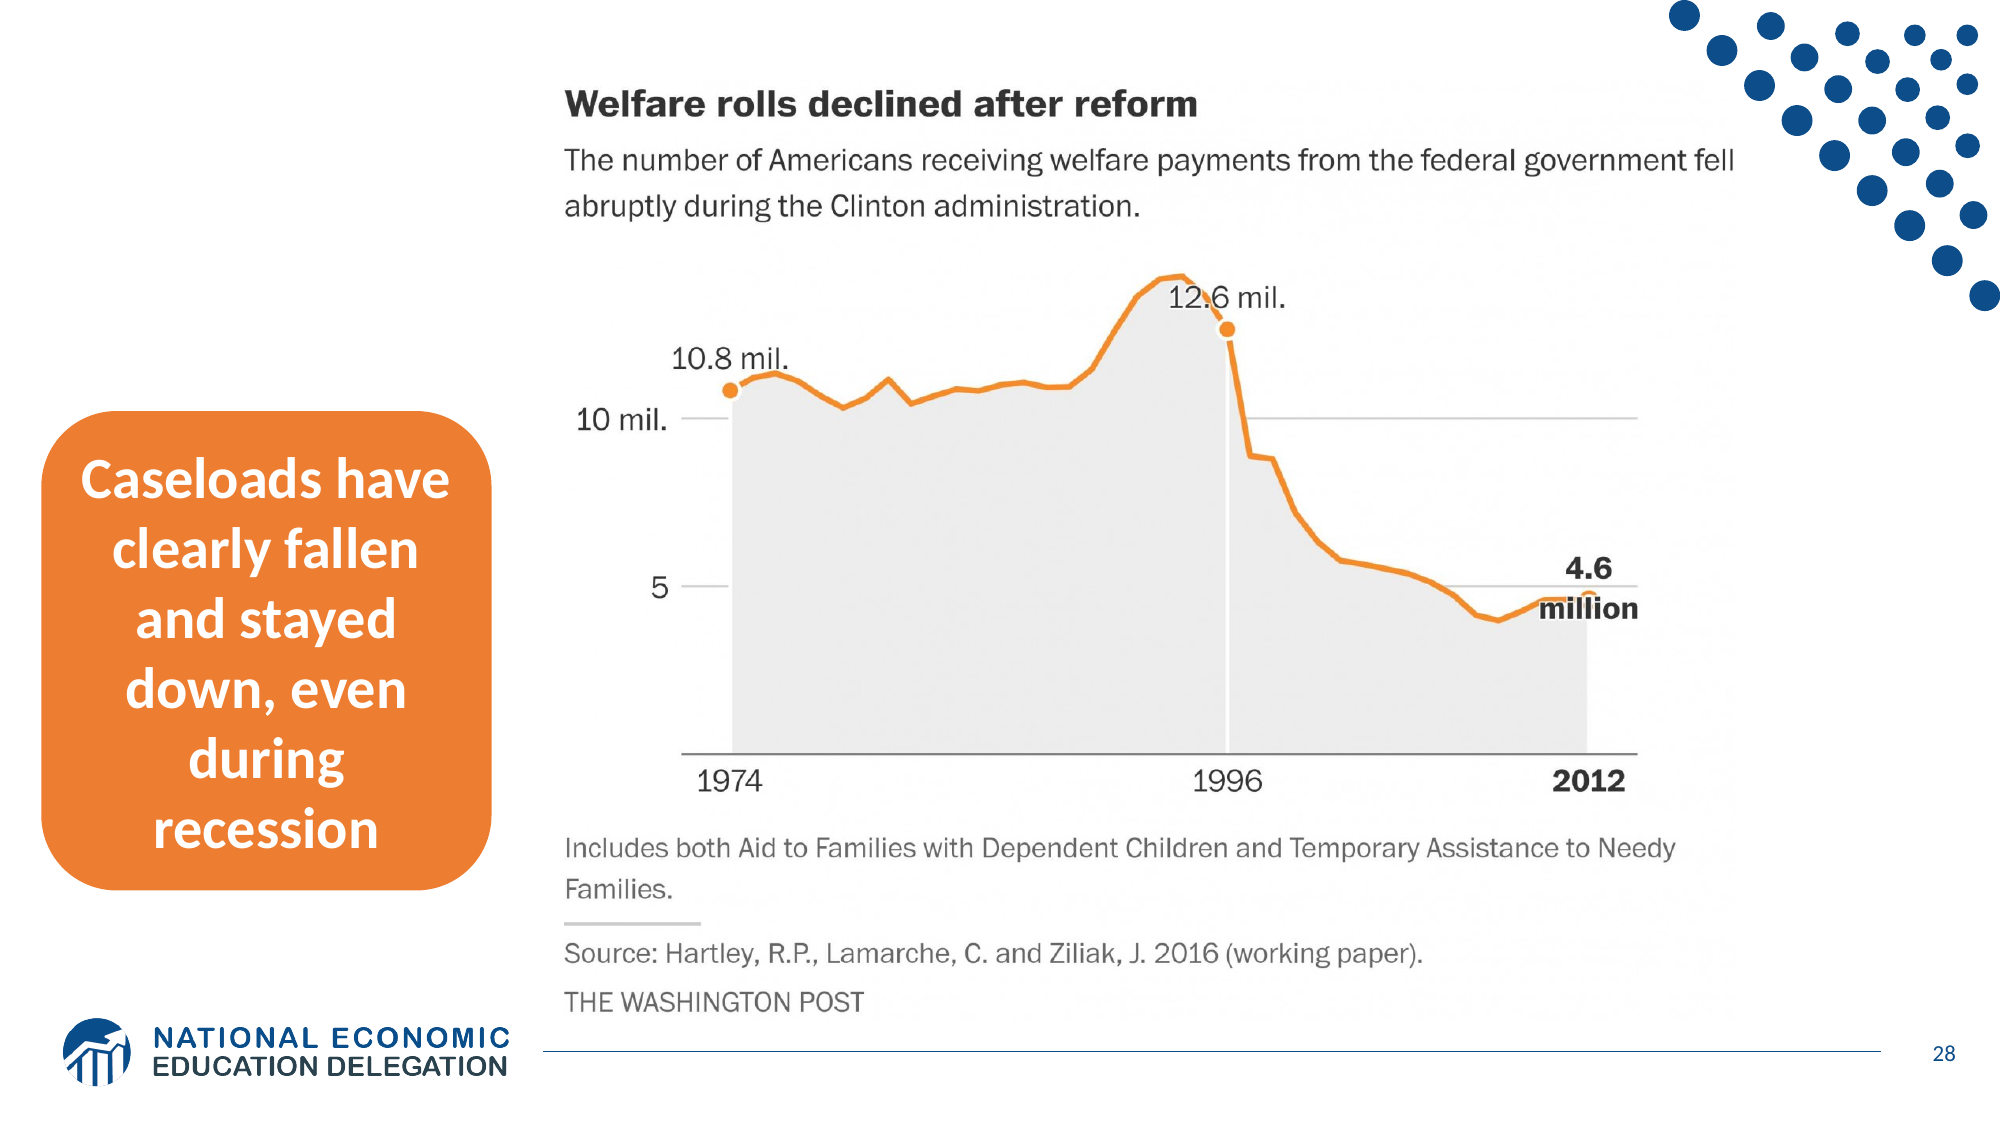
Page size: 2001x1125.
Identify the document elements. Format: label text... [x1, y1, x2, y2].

picture [55, 1013, 520, 1091]
picture [564, 79, 1735, 1021]
text_box Caseloads have clearly fallen and stayed down, even during recession [41, 411, 492, 891]
slide_number 28 [1521, 1022, 1972, 1082]
